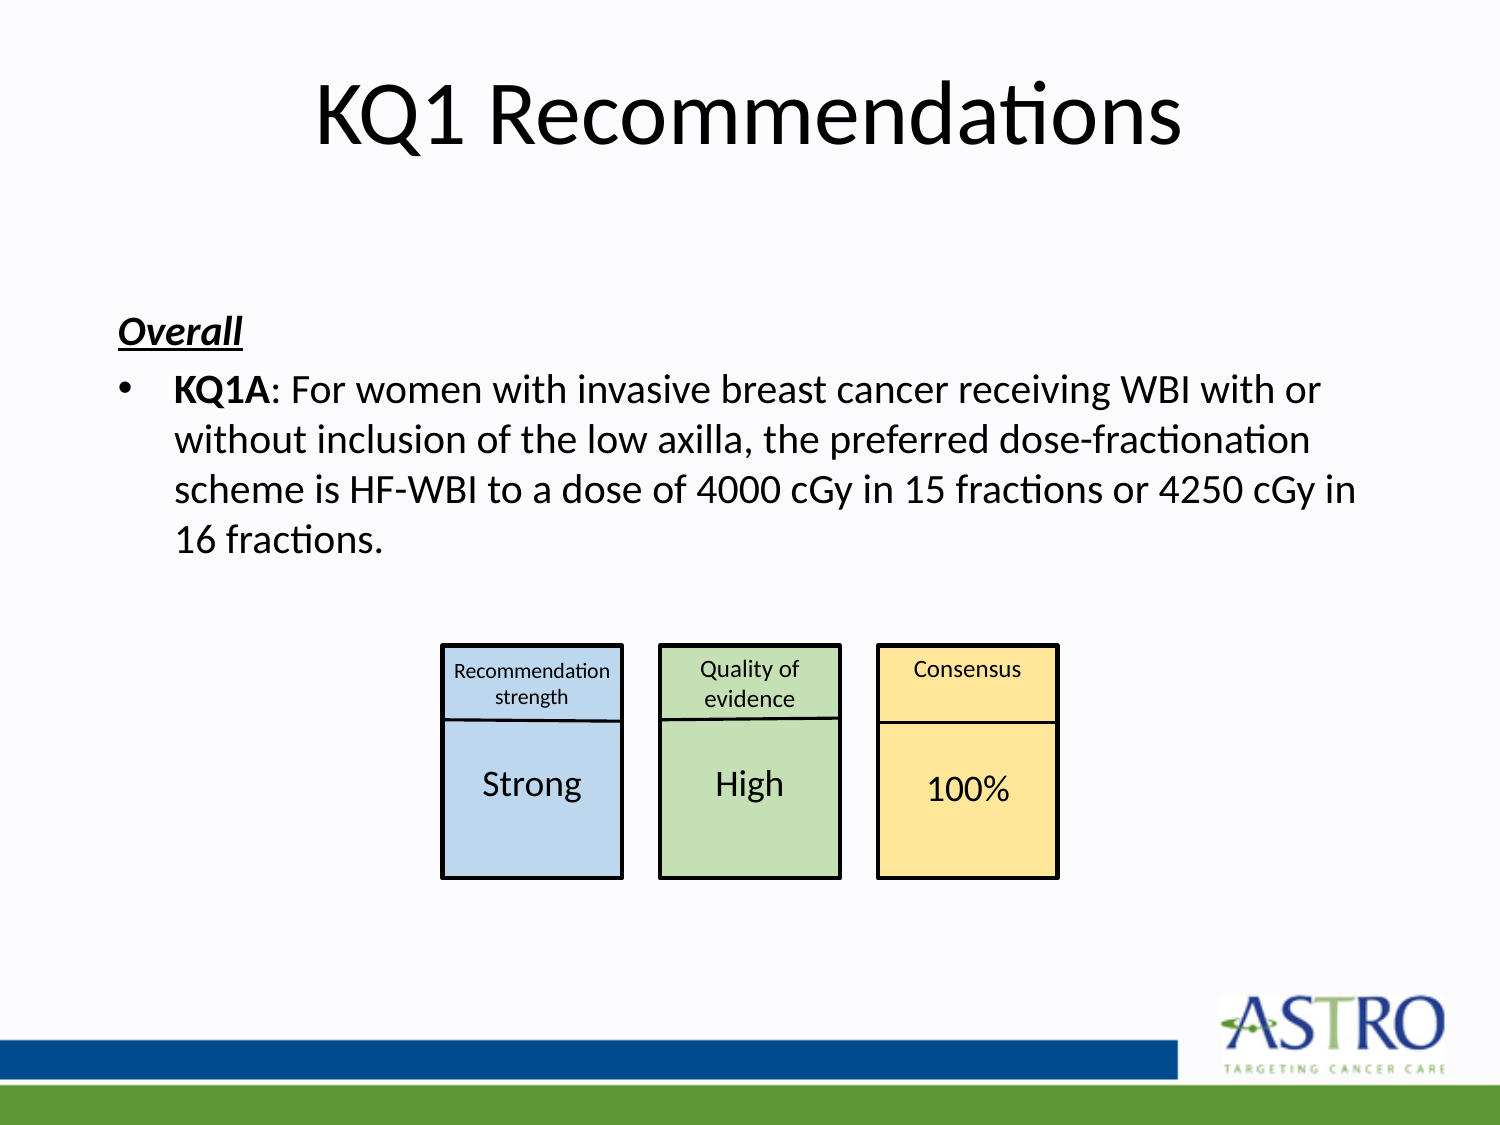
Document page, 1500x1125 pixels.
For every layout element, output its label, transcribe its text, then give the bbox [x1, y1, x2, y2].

list Overall KQ1A: For women with invasive breast cancer receiving WBI with or without inclusion of the low axilla, the preferred dose-fractionation scheme is HF-WBI to a dose of 4000 cGy in 15 fractions or 4250 cGy in 16 fractions. [103, 296, 1397, 582]
title KQ1 Recommendations [75, 45, 1425, 233]
picture [0, 0, 1500, 1125]
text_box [442, 645, 1058, 879]
